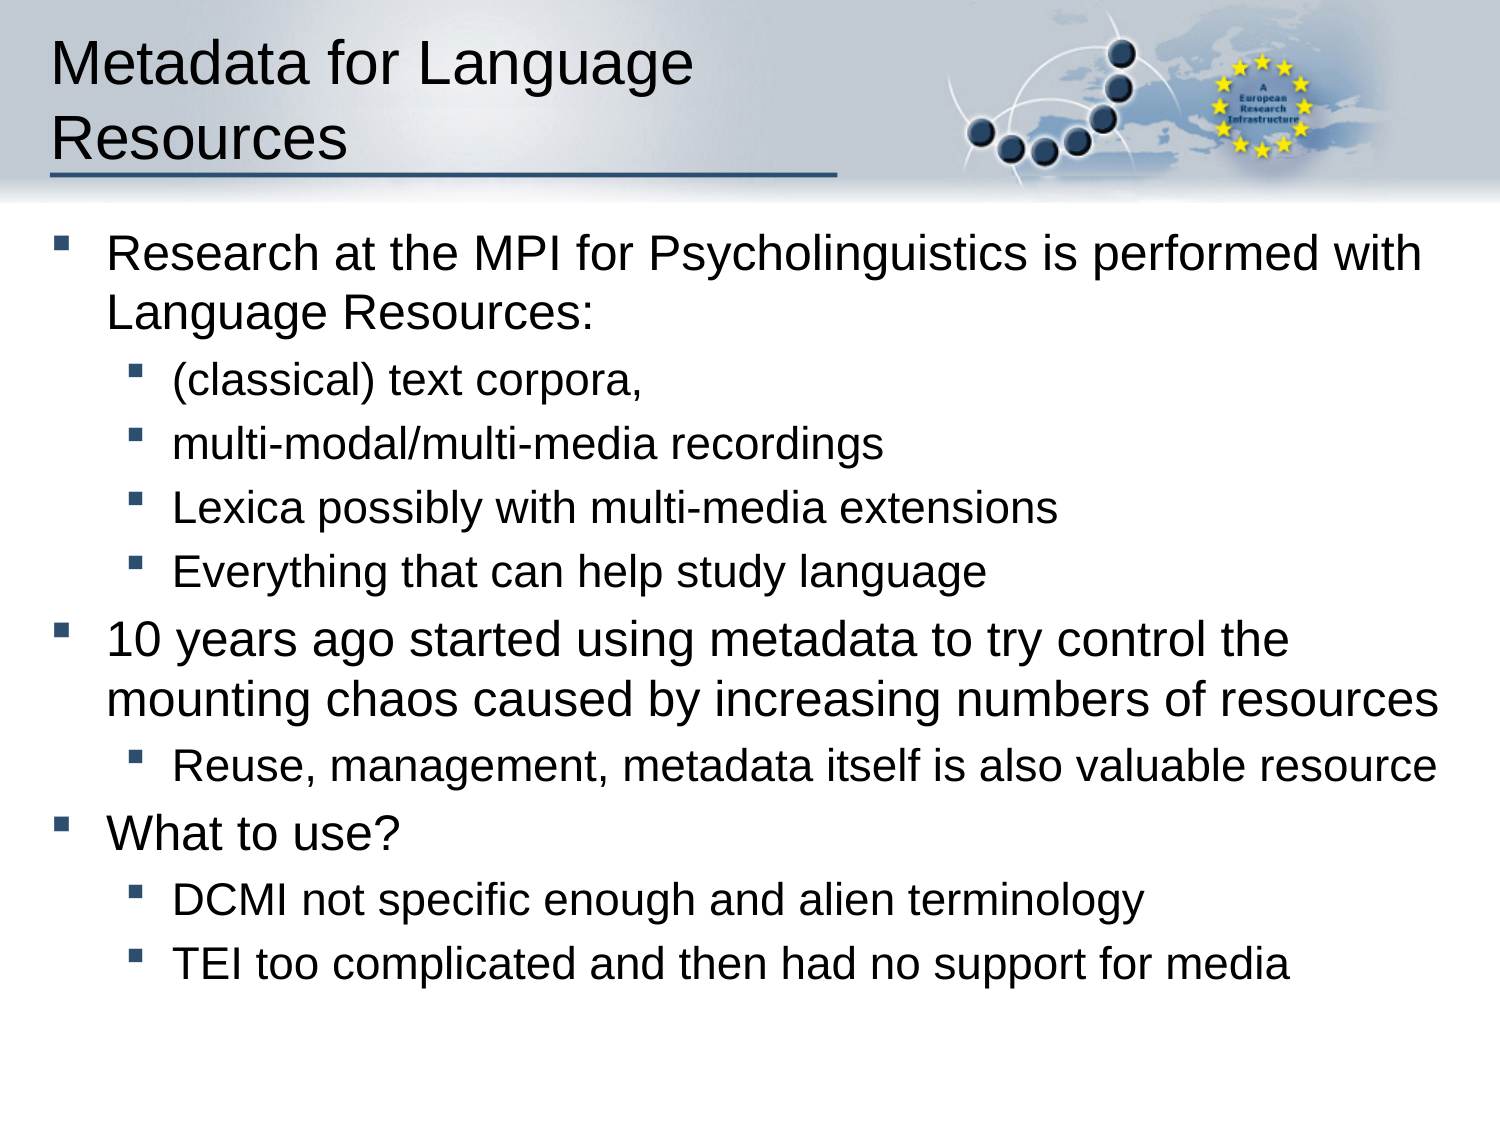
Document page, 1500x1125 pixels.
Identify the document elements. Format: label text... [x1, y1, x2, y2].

picture [0, 0, 1500, 1125]
list Research at the MPI for Psycholinguistics is performed with Language Resources: (classical) text corpora, multi-modal/multi-media recordings Lexica possibly with multi-media extensions Everything that can help study language 10 years ago started using metadata to try control the mounting chaos caused by increasing numbers of resources Reuse, management, metadata itself is also valuable resource What to use? DCMI not specific enough and alien terminology TEI too complicated and then had no support for media [49, 212, 1500, 1026]
title Metadata for Language Resources [49, 30, 1001, 163]
